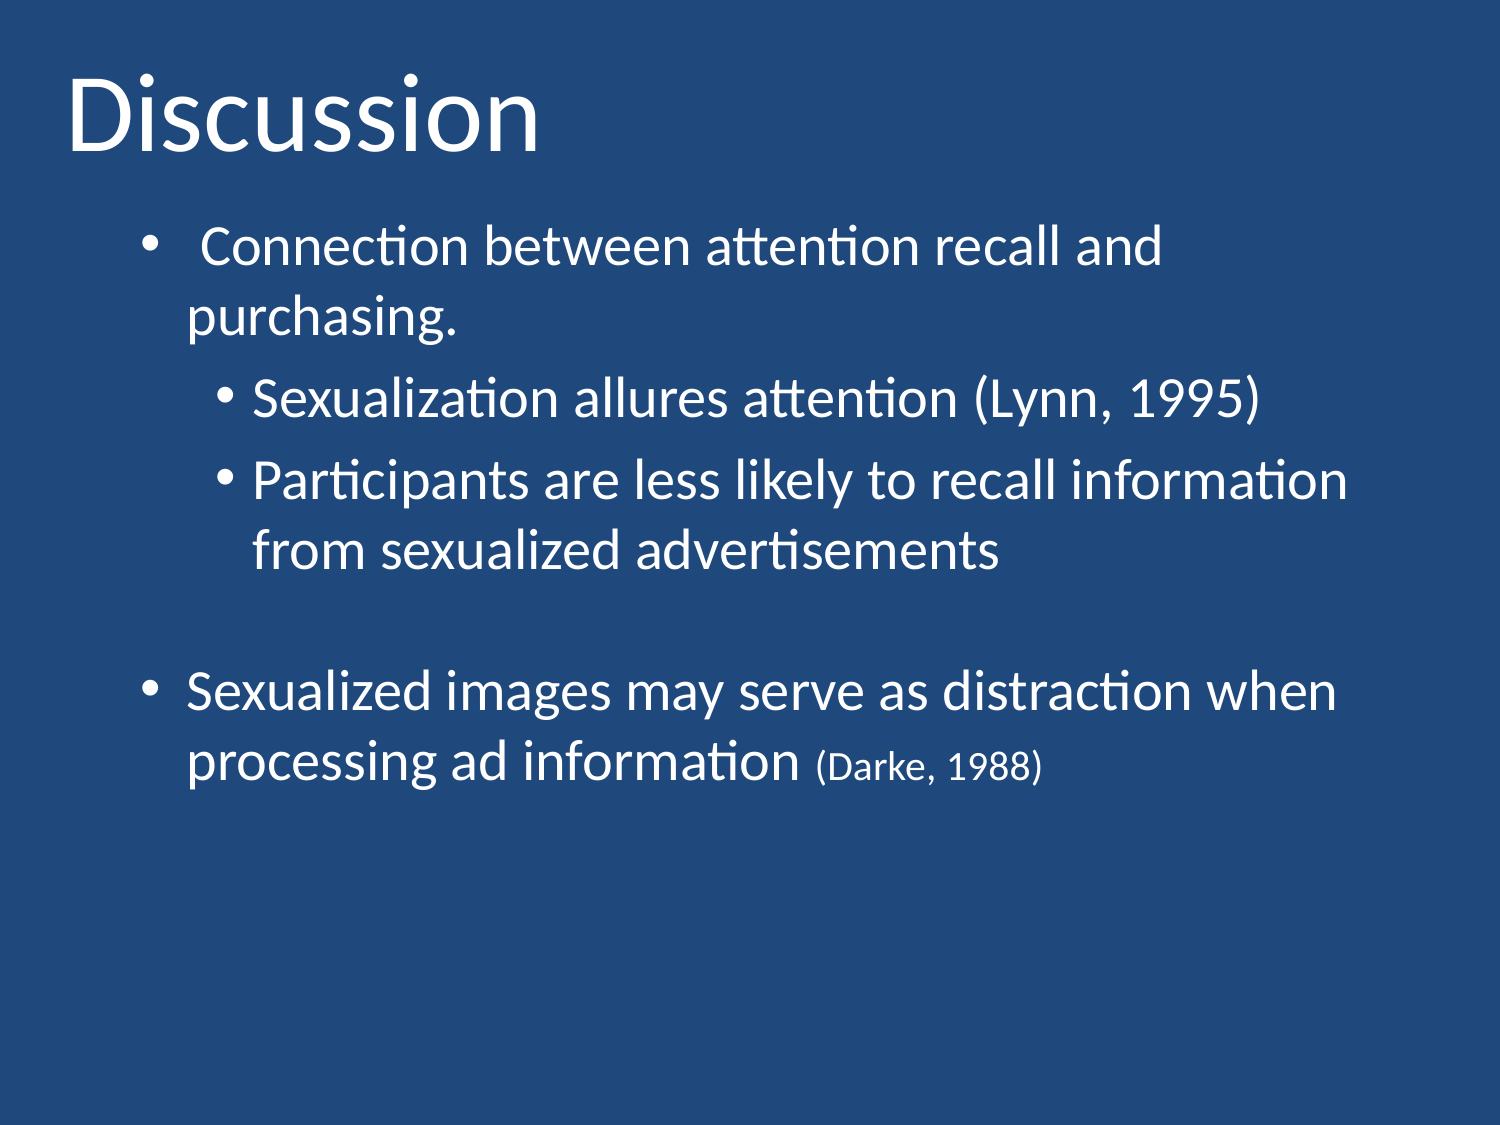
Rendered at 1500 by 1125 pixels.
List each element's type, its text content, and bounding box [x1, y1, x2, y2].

list Connection between attention recall and purchasing. Sexualization allures attention (Lynn, 1995) Participants are less likely to recall information from sexualized advertisements Sexualized images may serve as distraction when processing ad information (Darke, 1988) [49, 199, 1463, 1125]
title Discussion [49, 12, 1401, 199]
